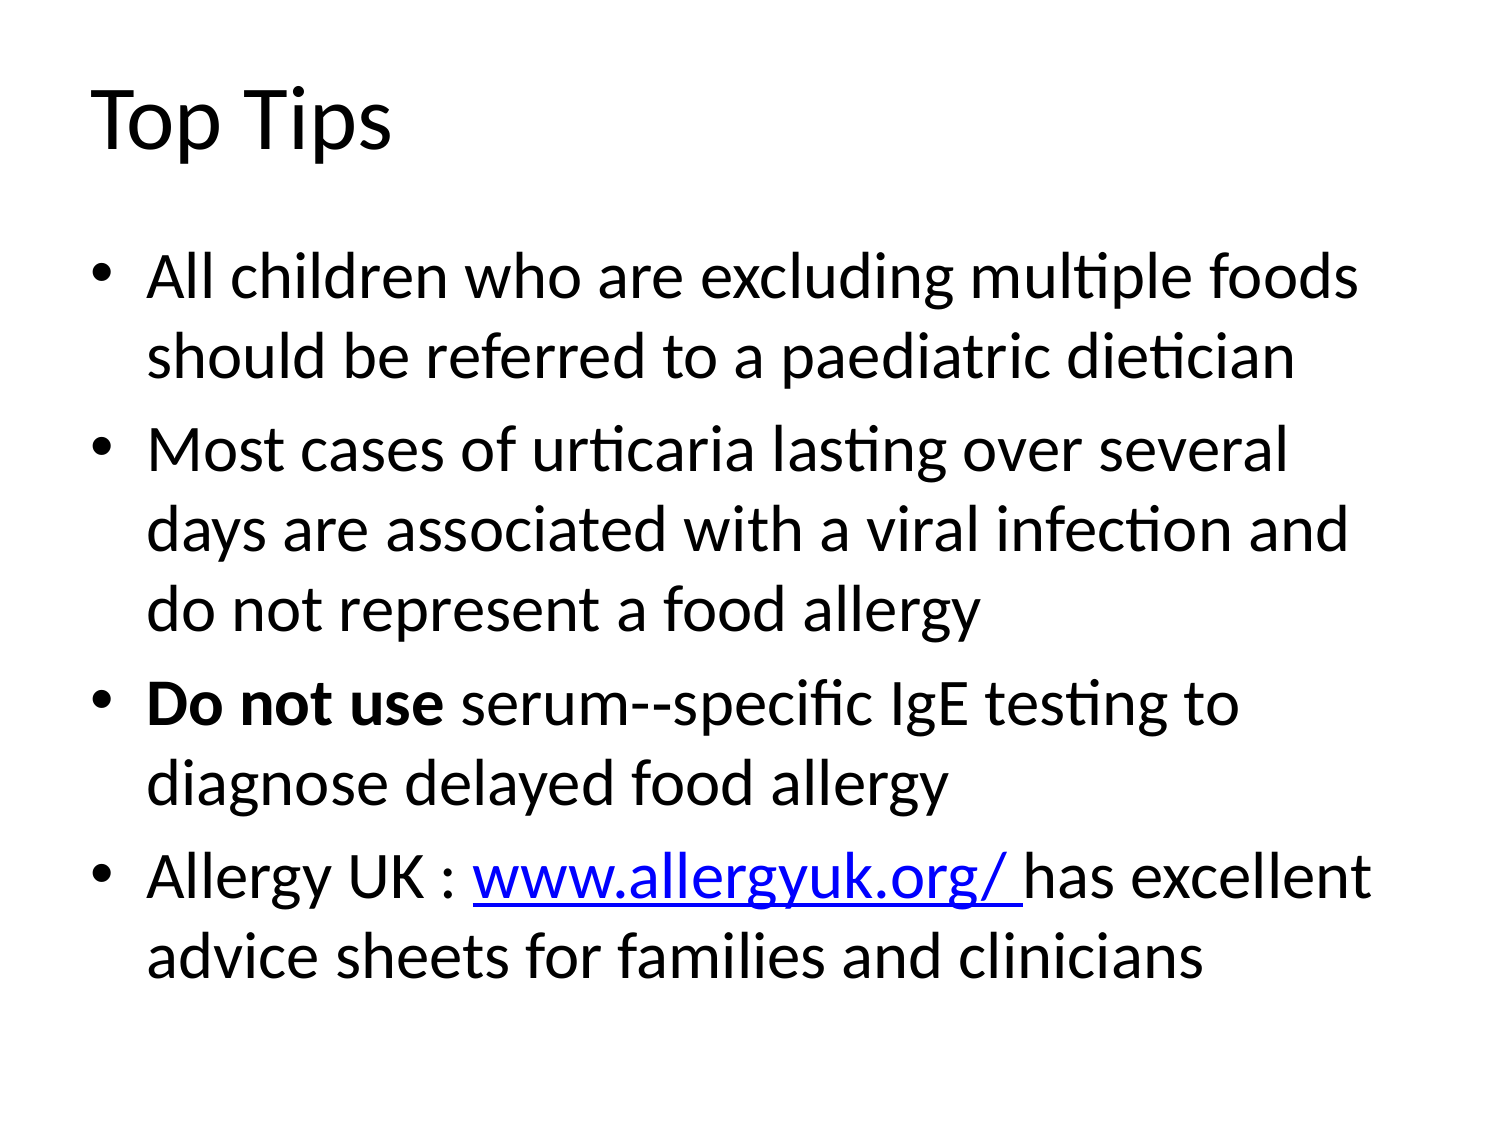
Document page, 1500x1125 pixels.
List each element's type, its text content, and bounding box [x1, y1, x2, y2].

list All children who are excluding multiple foods should be referred to a paediatric dietician Most cases of urticaria lasting over several days are associated with a viral infection and do not represent a food allergy Do not use serum-­‐specific IgE testing to diagnose delayed food allergy Allergy UK : www.allergyuk.org/ has excellent advice sheets for families and clinicians [75, 223, 1425, 1005]
title Top Tips [75, 45, 1425, 181]
